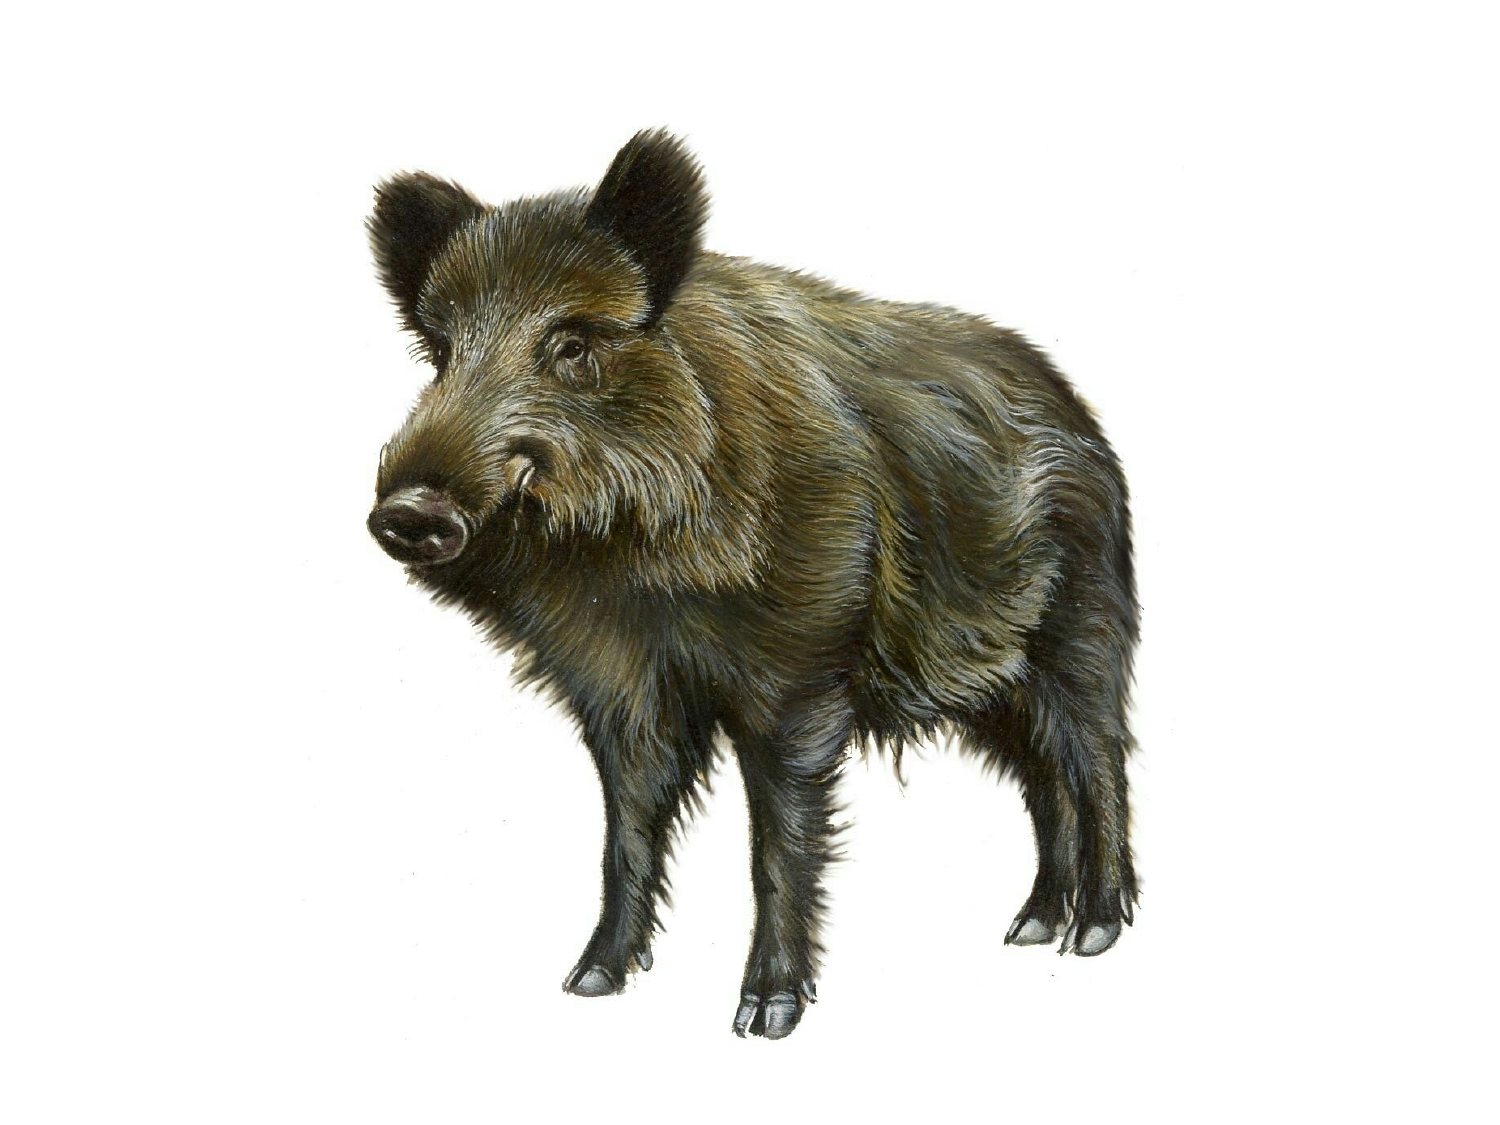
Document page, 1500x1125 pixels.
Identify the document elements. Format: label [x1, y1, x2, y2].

list [300, 113, 1184, 1077]
